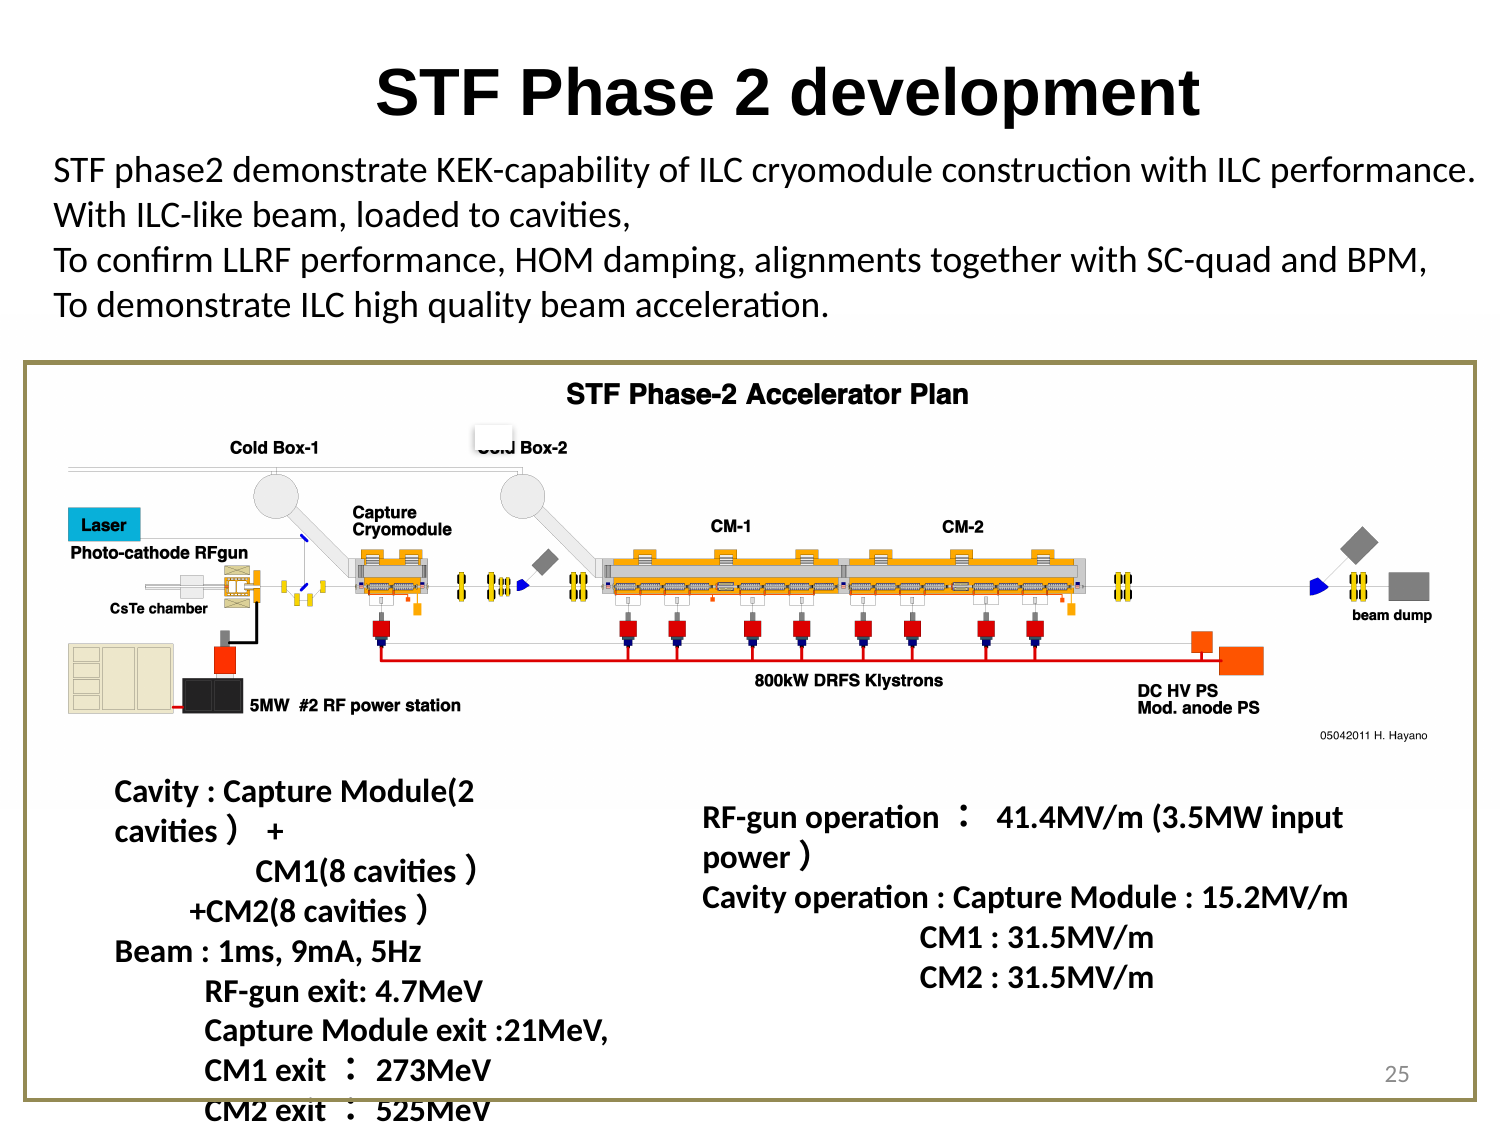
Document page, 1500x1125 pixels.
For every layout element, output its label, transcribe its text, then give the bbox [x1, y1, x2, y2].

picture [0, 314, 1500, 810]
slide_number 25 [1074, 1042, 1425, 1103]
text_box STF phase2 demonstrate KEK-capability of ILC cryomodule construction with ILC performance. With ILC-like beam, loaded to cavities, To confirm LLRF performance, HOM damping, alignments together with SC-quad and BPM, To demonstrate ILC high quality beam acceleration. [38, 137, 1493, 312]
text_box Cavity : Capture Module(2 cavities）+ CM1(8 cavities） +CM2(8 cavities） Beam : 1ms, 9mA, 5Hz RF-gun exit: 4.7MeV Capture Module exit :21MeV, CM1 exit：273MeV CM2 exit：525MeV [99, 1100, 638, 1125]
text_box STF Phase 2 development [343, 41, 1217, 136]
text_box [24, 817, 1475, 1100]
